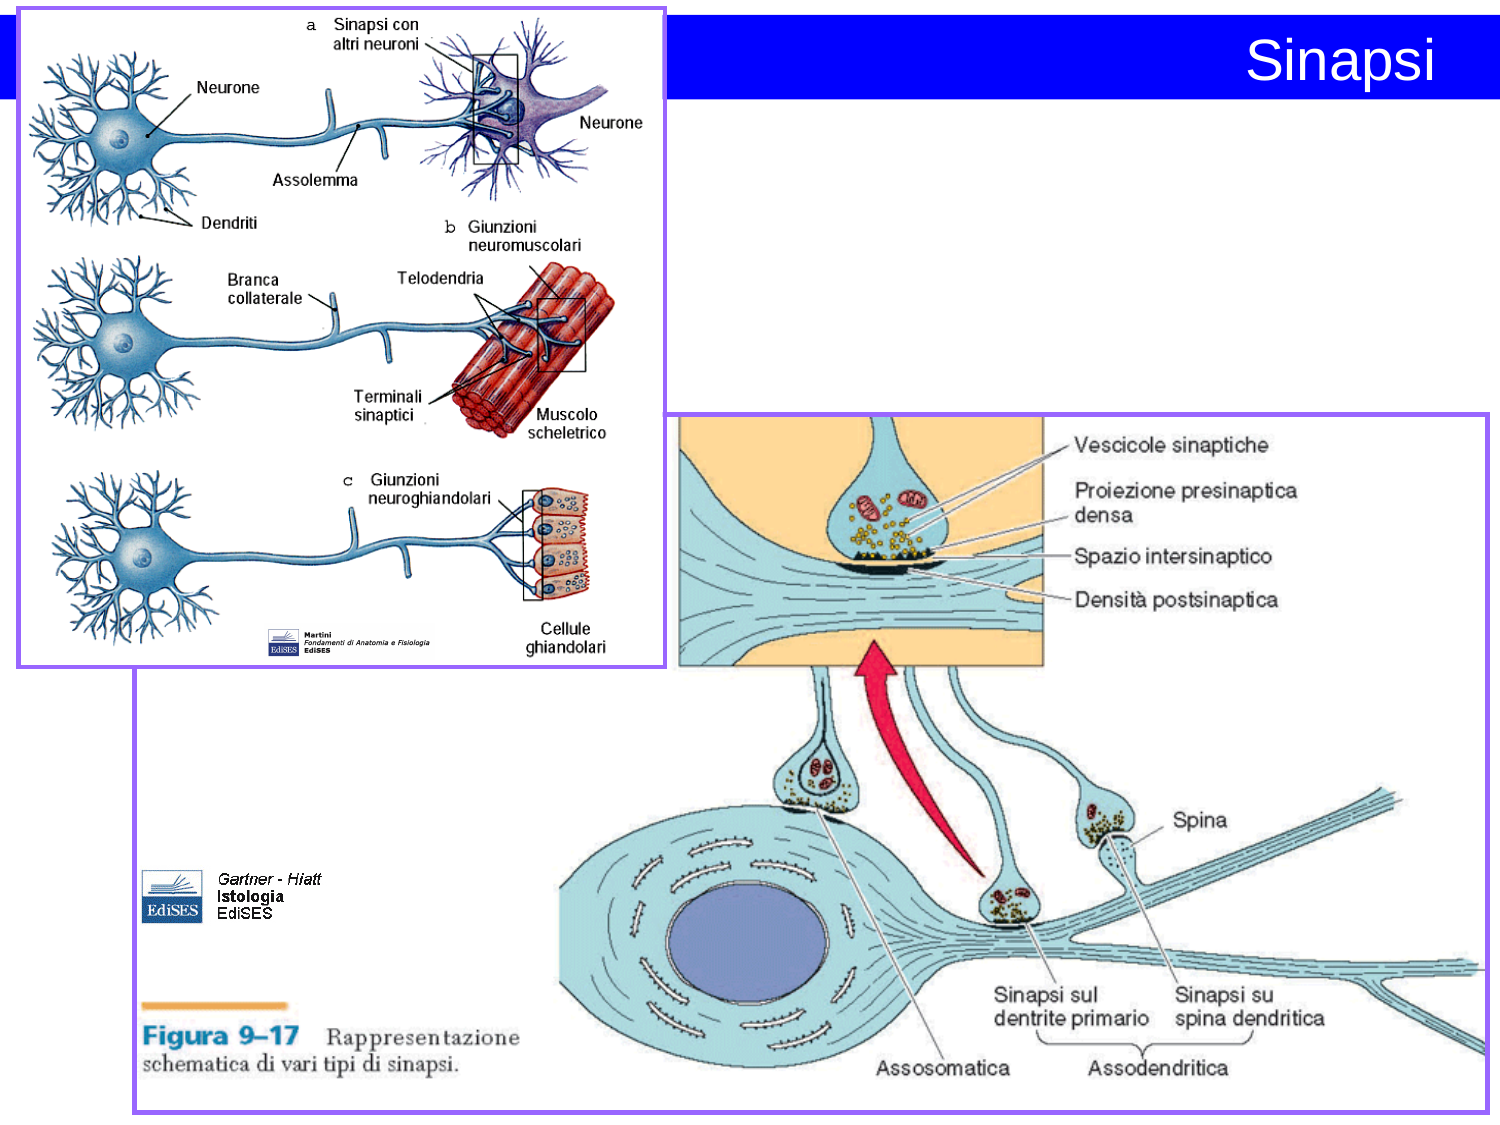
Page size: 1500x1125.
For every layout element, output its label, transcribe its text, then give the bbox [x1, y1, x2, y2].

text_box Sinapsi [668, 14, 1500, 100]
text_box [20, 10, 663, 665]
text_box Sinapsi [0, 14, 15, 100]
picture [136, 416, 1486, 1111]
